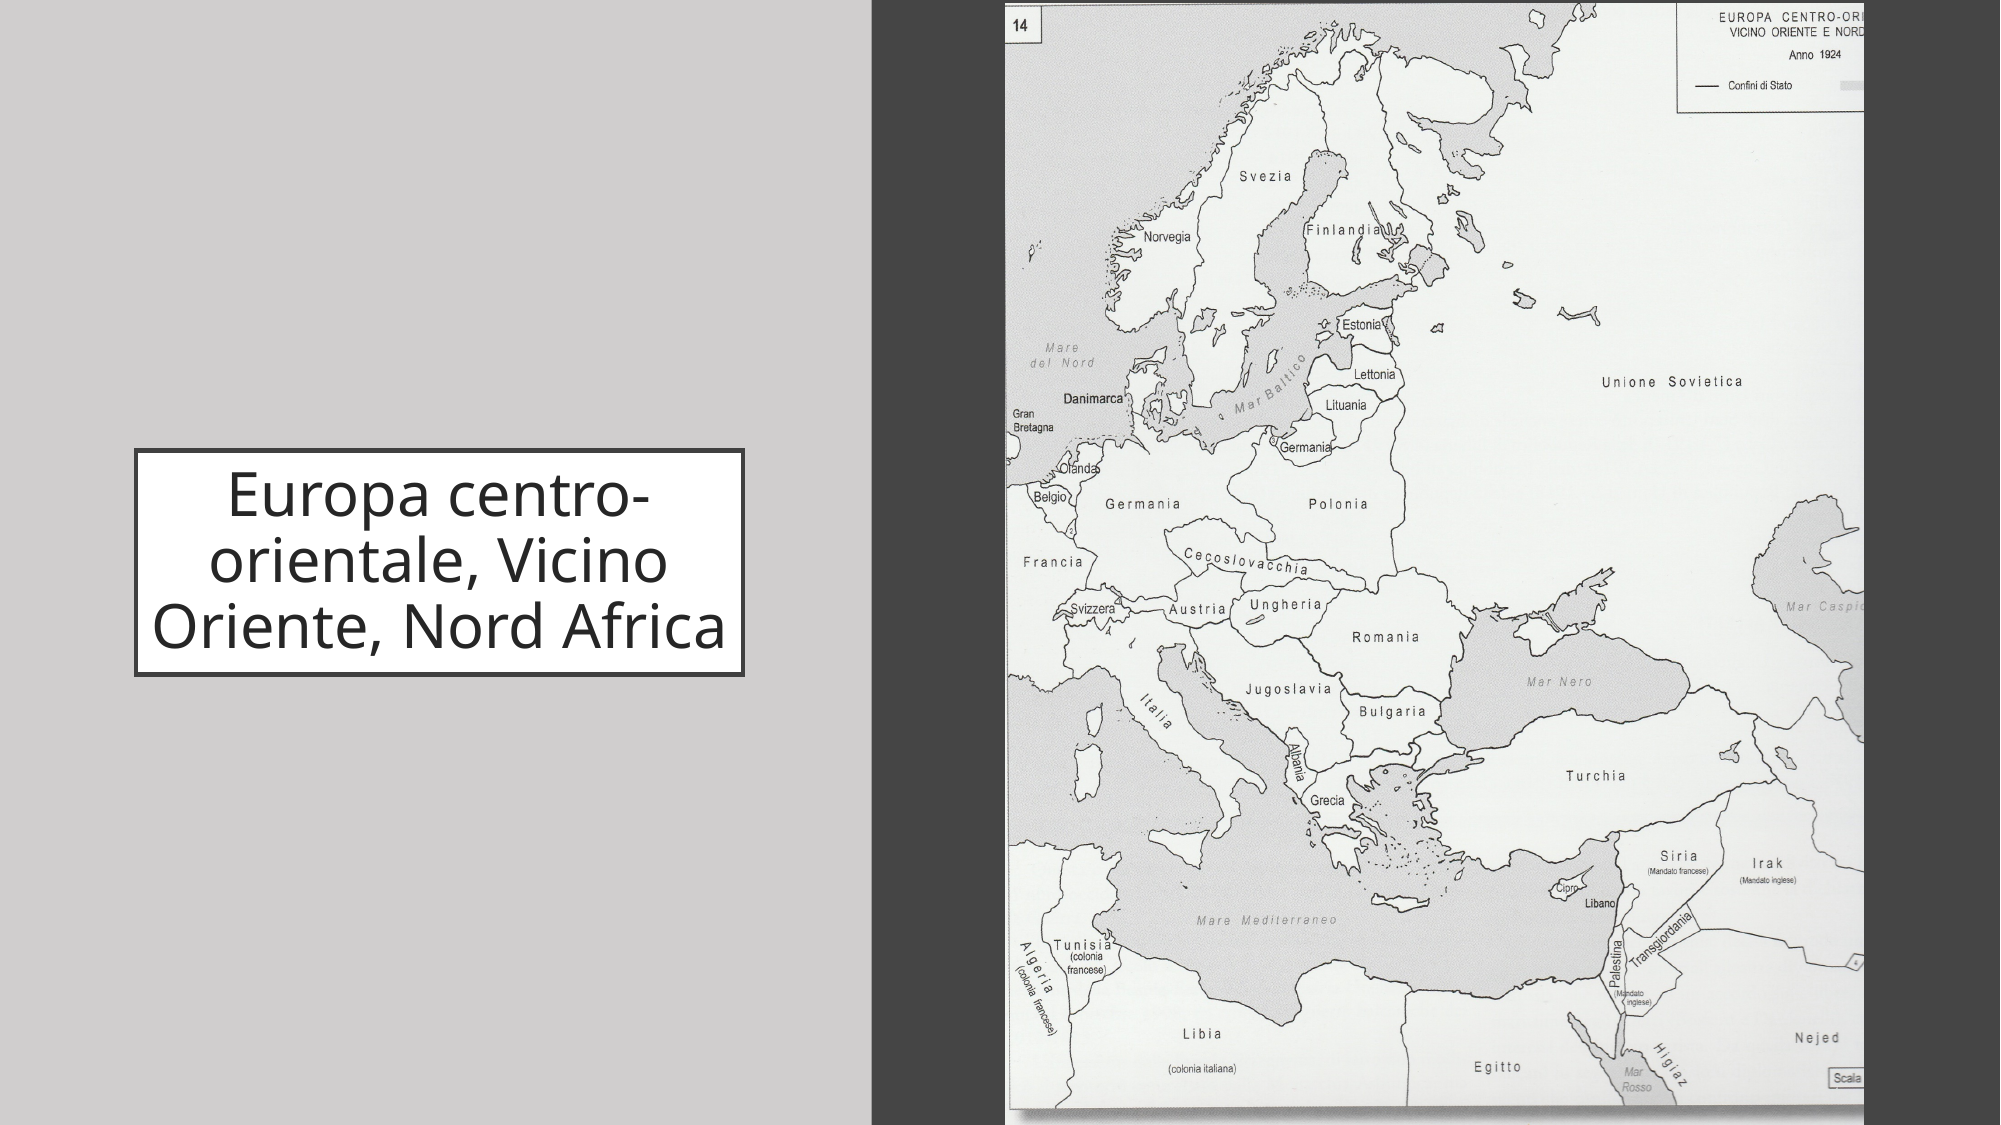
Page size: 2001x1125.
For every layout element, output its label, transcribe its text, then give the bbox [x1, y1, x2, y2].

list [1005, 3, 1864, 1125]
text_box [0, 0, 873, 1125]
title Europa centro-orientale, Vicino Oriente, Nord Africa [136, 450, 743, 675]
